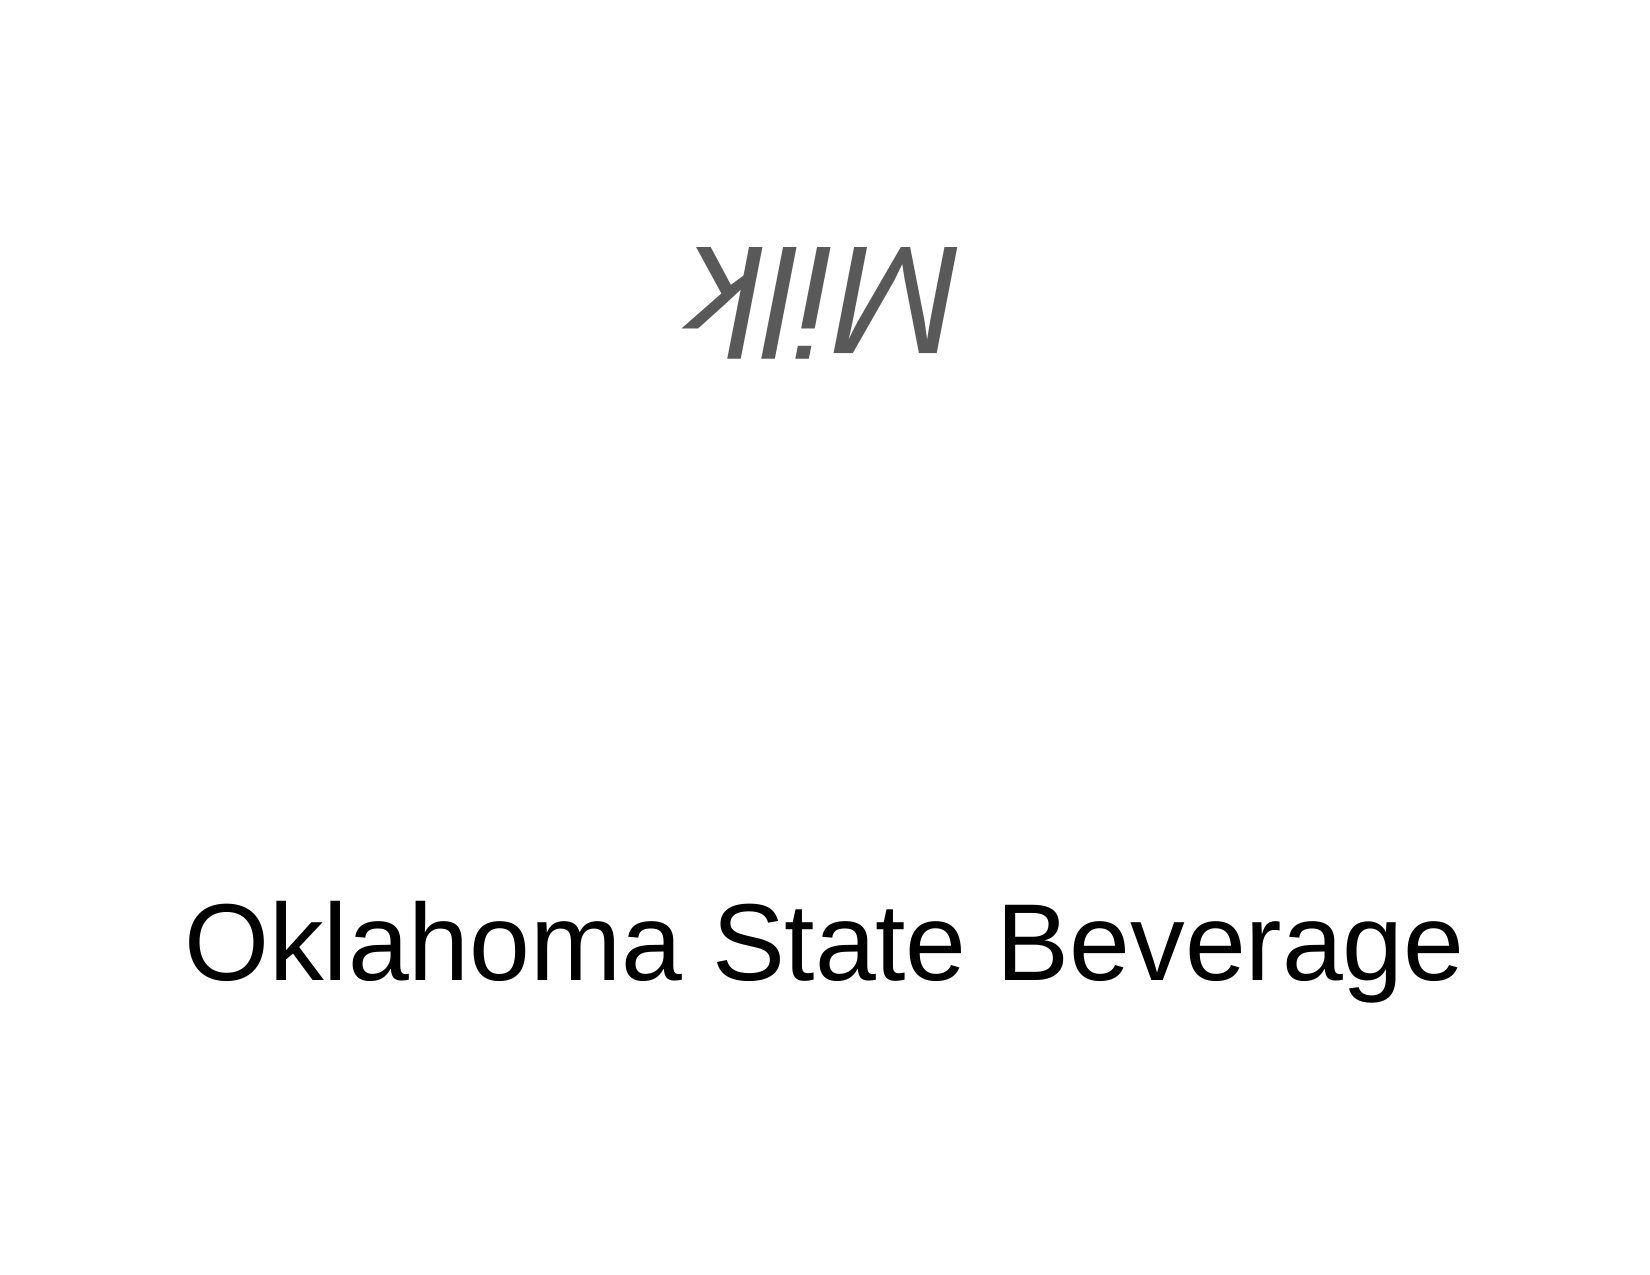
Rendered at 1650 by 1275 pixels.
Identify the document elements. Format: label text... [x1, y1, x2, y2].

title Oklahoma State Beverage [56, 852, 1594, 1108]
subtitle Milk [56, 138, 1594, 421]
